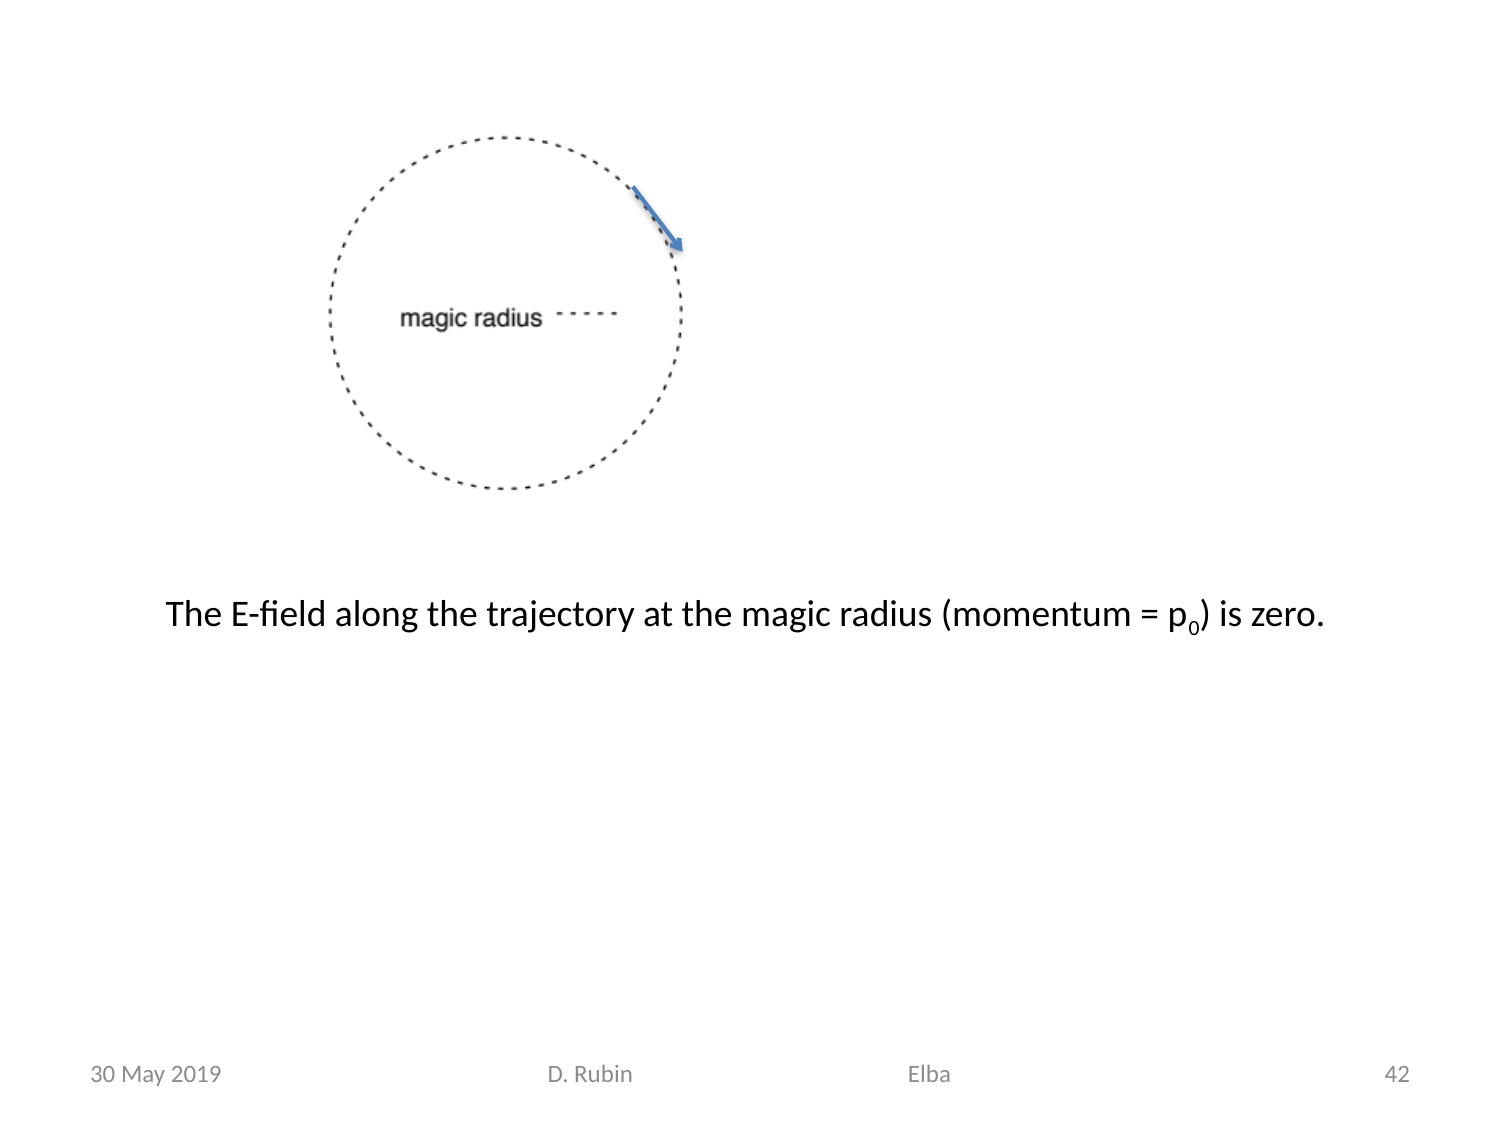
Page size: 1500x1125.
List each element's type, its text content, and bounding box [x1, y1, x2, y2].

footer D. Rubin Elba [512, 1042, 988, 1103]
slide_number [75, 1042, 425, 1103]
text_box The E-field along the trajectory at the magic radius (momentum = p0) is zero. [150, 581, 1350, 648]
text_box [632, 186, 683, 253]
picture [189, 23, 703, 624]
slide_number 42 [1074, 1042, 1425, 1103]
